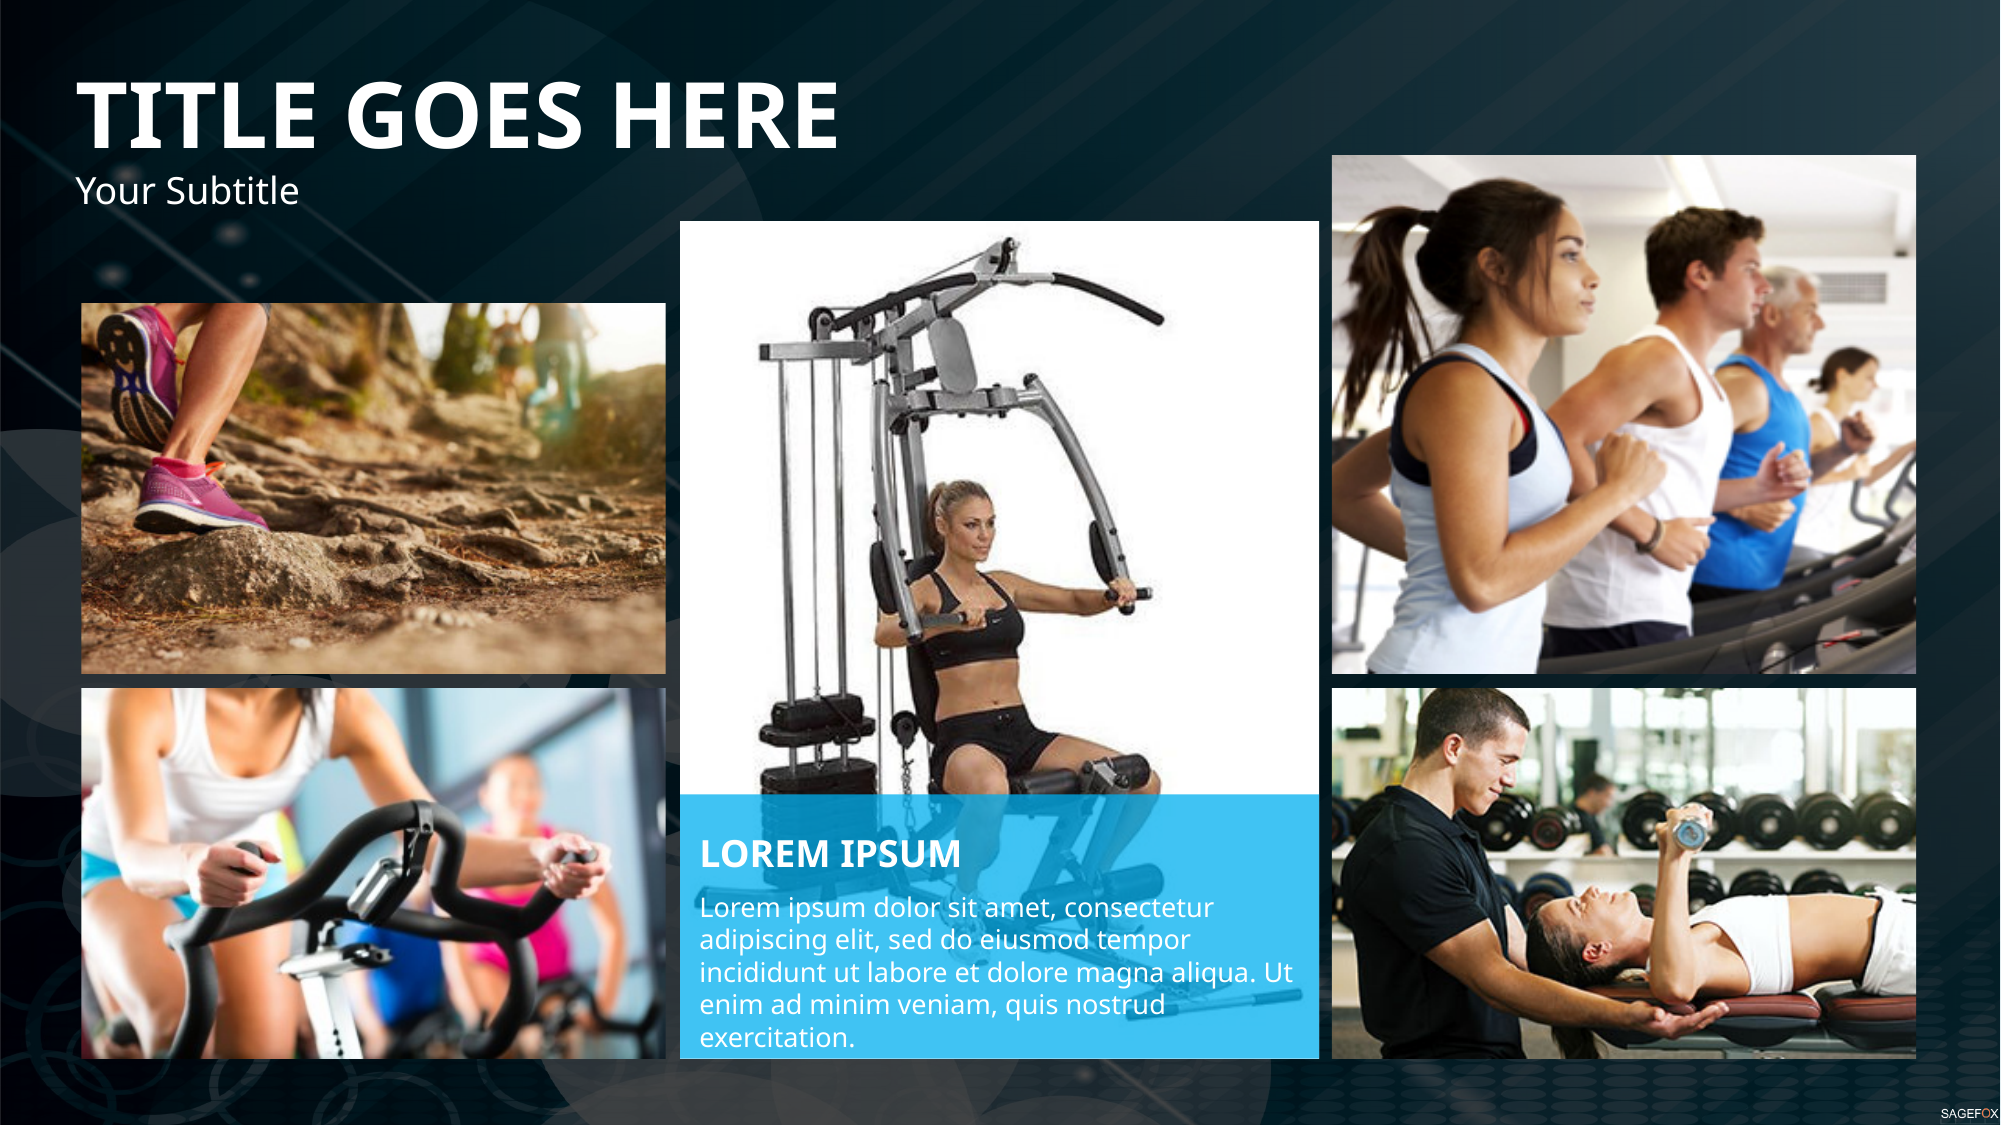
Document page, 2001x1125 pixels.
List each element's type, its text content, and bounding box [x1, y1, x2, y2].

text_box [679, 793, 1320, 1060]
picture [0, 0, 2001, 1125]
text_box [80, 688, 667, 1060]
text_box [679, 221, 1320, 793]
text_box TITLE GOES HERE Your Subtitle [60, 49, 1036, 220]
text_box [1331, 154, 1917, 675]
text_box [80, 303, 667, 675]
text_box LOREM IPSUM Lorem ipsum dolor sit amet, consectetur adipiscing elit, sed do eiusmod tempor incididunt ut labore et dolore magna aliqua. Ut enim ad minim veniam, quis nostrud exercitation. [684, 822, 1324, 1060]
text_box [1331, 688, 1917, 1060]
